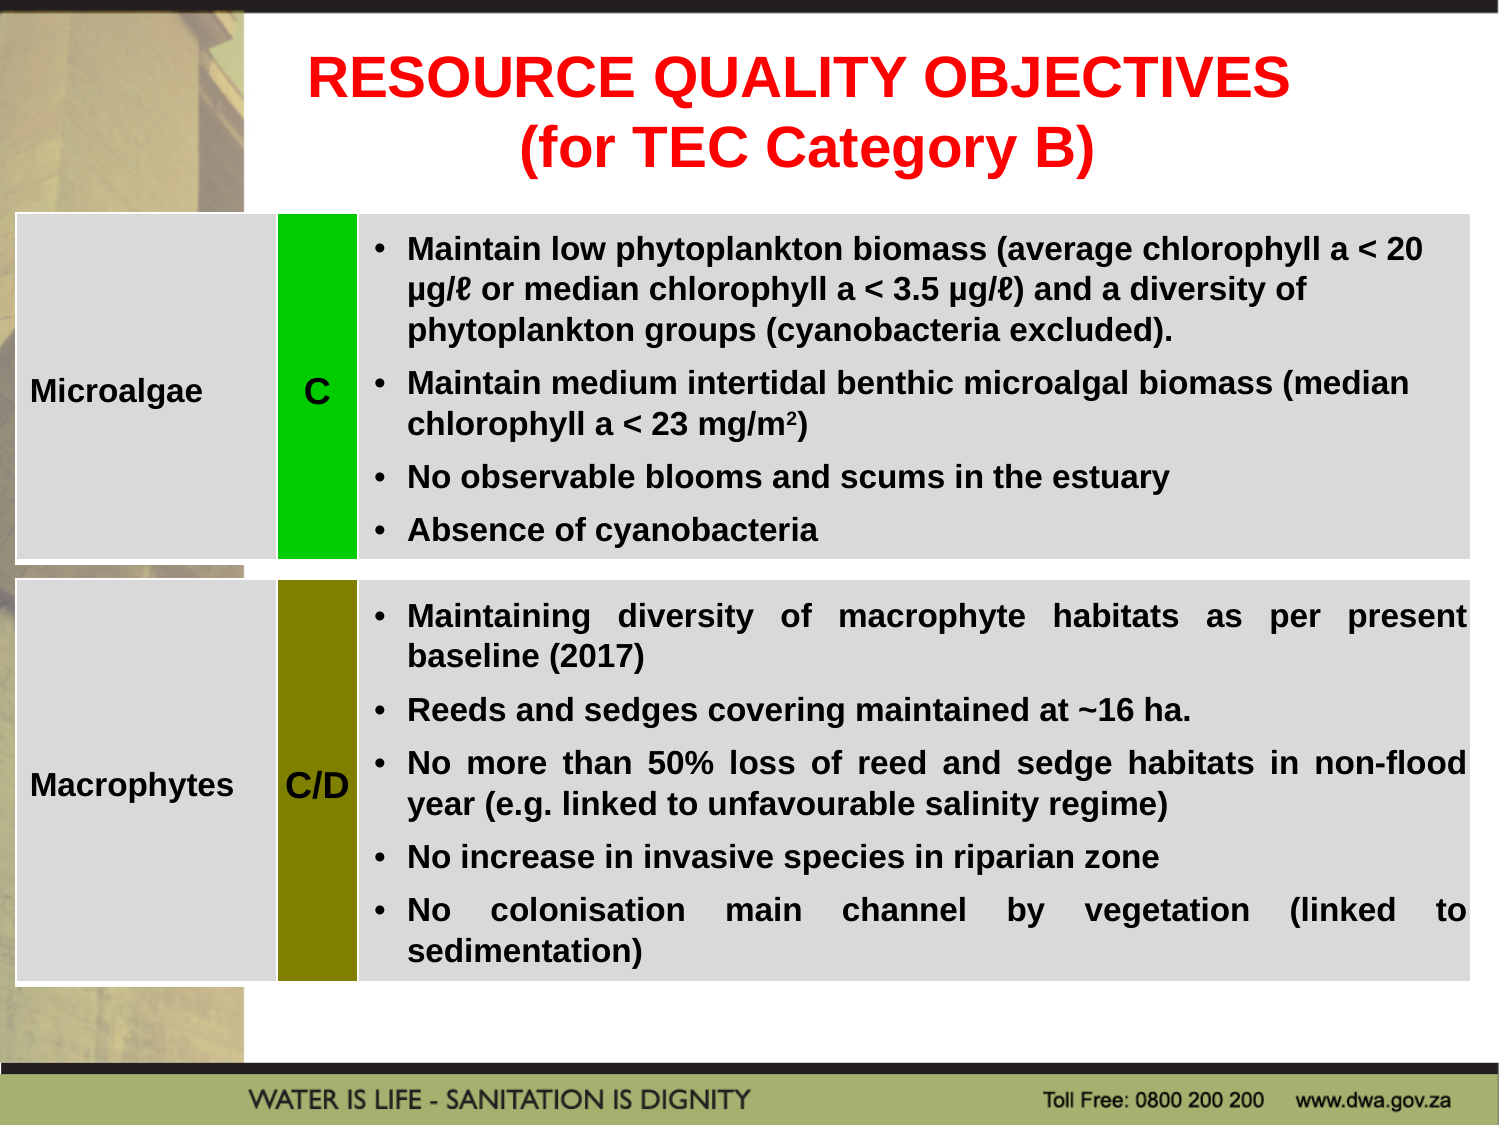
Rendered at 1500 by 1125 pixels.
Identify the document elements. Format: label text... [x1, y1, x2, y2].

text_box RESOURCE QUALITY OBJECTIVES (for TEC Category B) [179, 31, 1436, 187]
table_header Macrophytes [17, 580, 276, 981]
table_header C/D [278, 580, 357, 981]
table_header C [278, 214, 357, 559]
table_header Maintaining diversity of macrophyte habitats as per present baseline (2017) Reeds and sedges covering maintained at ~16 ha. No more than 50% loss of reed and sedge habitats in non-flood year (e.g. linked to unfavourable salinity regime) No increase in invasive species in riparian zone No colonisation main channel by vegetation (linked to sedimentation) [359, 580, 1470, 981]
table_header Maintain low phytoplankton biomass (average chlorophyll a < 20 µg/ℓ or median chlorophyll a < 3.5 µg/ℓ) and a diversity of phytoplankton groups (cyanobacteria excluded). Maintain medium intertidal benthic microalgal biomass (median chlorophyll a < 23 mg/m2) No observable blooms and scums in the estuary Absence of cyanobacteria [359, 214, 1470, 559]
picture [0, 0, 1500, 1125]
table_header Microalgae [17, 214, 276, 559]
